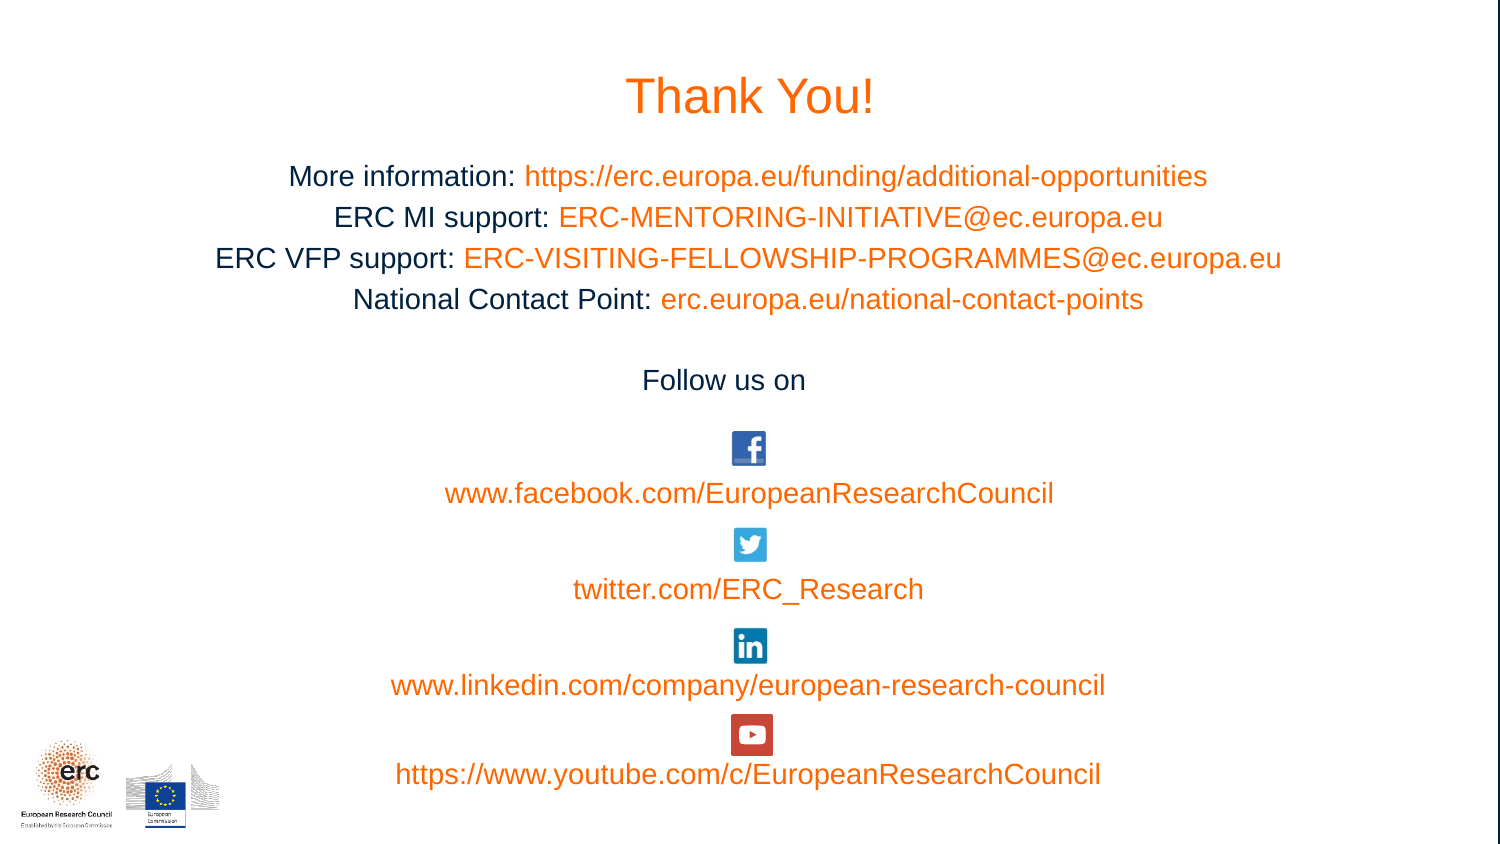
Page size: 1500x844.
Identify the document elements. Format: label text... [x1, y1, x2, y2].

picture [126, 763, 219, 828]
text_box www.linkedin.com/company/european-research-council [205, 658, 1293, 709]
list More information: https://erc.europa.eu/funding/additional-opportunities ERC MI support: ERC-MENTORING-INITIATIVE@ec.europa.eu ERC VFP support: ERC-VISITING-FELLOWSHIP-PROGRAMMES@ec.europa.eu National Contact Point: erc.europa.eu/national-contact-points Follow us on [27, 150, 1471, 375]
text_box www.facebook.com/EuropeanResearchCouncil [222, 466, 1278, 517]
picture [729, 421, 768, 473]
picture [730, 714, 773, 756]
text_box Thank You! [610, 56, 891, 132]
text_box https://www.youtube.com/c/EuropeanResearchCouncil [205, 748, 1293, 798]
picture [730, 617, 770, 670]
picture [21, 740, 112, 828]
picture [730, 517, 770, 568]
text_box twitter.com/ERC_Research [232, 563, 1265, 613]
